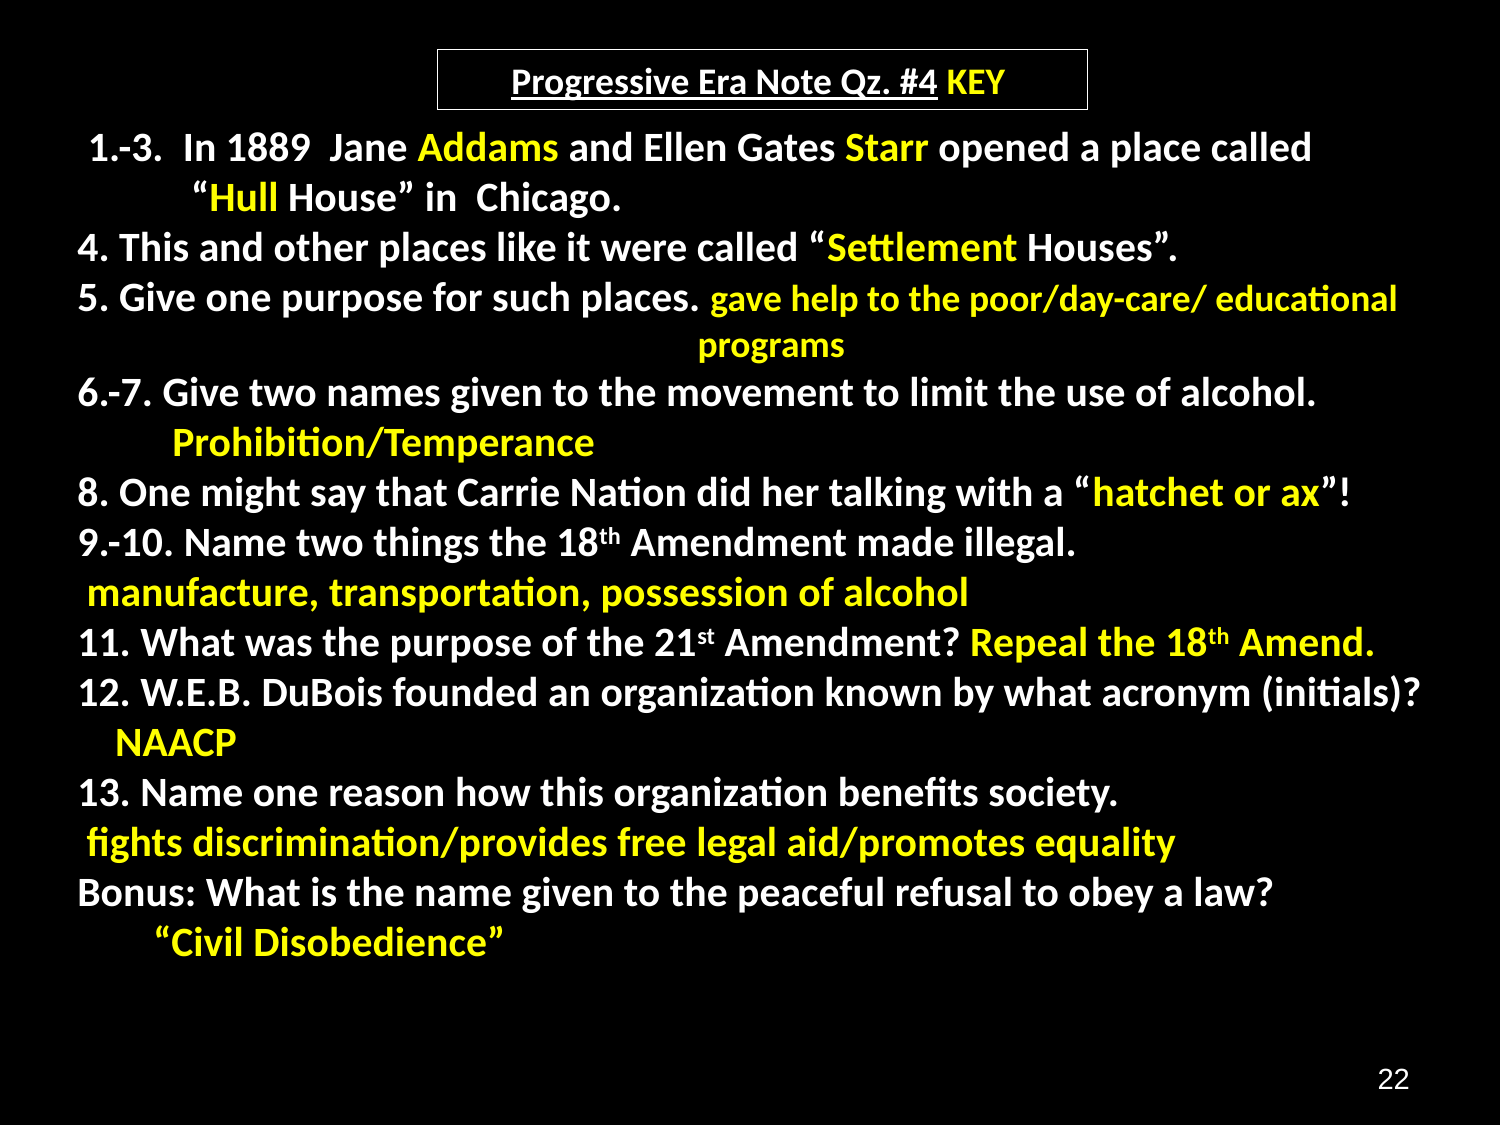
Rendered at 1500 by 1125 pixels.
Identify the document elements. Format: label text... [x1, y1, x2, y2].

text_box 1.-3. In 1889 Jane Addams and Ellen Gates Starr opened a place called “Hull House” in Chicago. 4. This and other places like it were called “Settlement Houses”. 5. Give one purpose for such places. gave help to the poor/day-care/ educational programs 6.-7. Give two names given to the movement to limit the use of alcohol. Prohibition/Temperance 8. One might say that Carrie Nation did her talking with a “hatchet or ax”! 9.-10. Name two things the 18th Amendment made illegal. manufacture, transportation, possession of alcohol 11. What was the purpose of the 21st Amendment? Repeal the 18th Amend. 12. W.E.B. DuBois founded an organization known by what acronym (initials)? NAACP 13. Name one reason how this organization benefits society. fights discrimination/provides free legal aid/promotes equality Bonus: What is the name given to the peaceful refusal to obey a law? “Civil Disobedience” [62, 112, 1463, 1023]
text_box Progressive Era Note Qz. #4 KEY [437, 49, 1088, 110]
slide_number 22 [1074, 1024, 1425, 1103]
